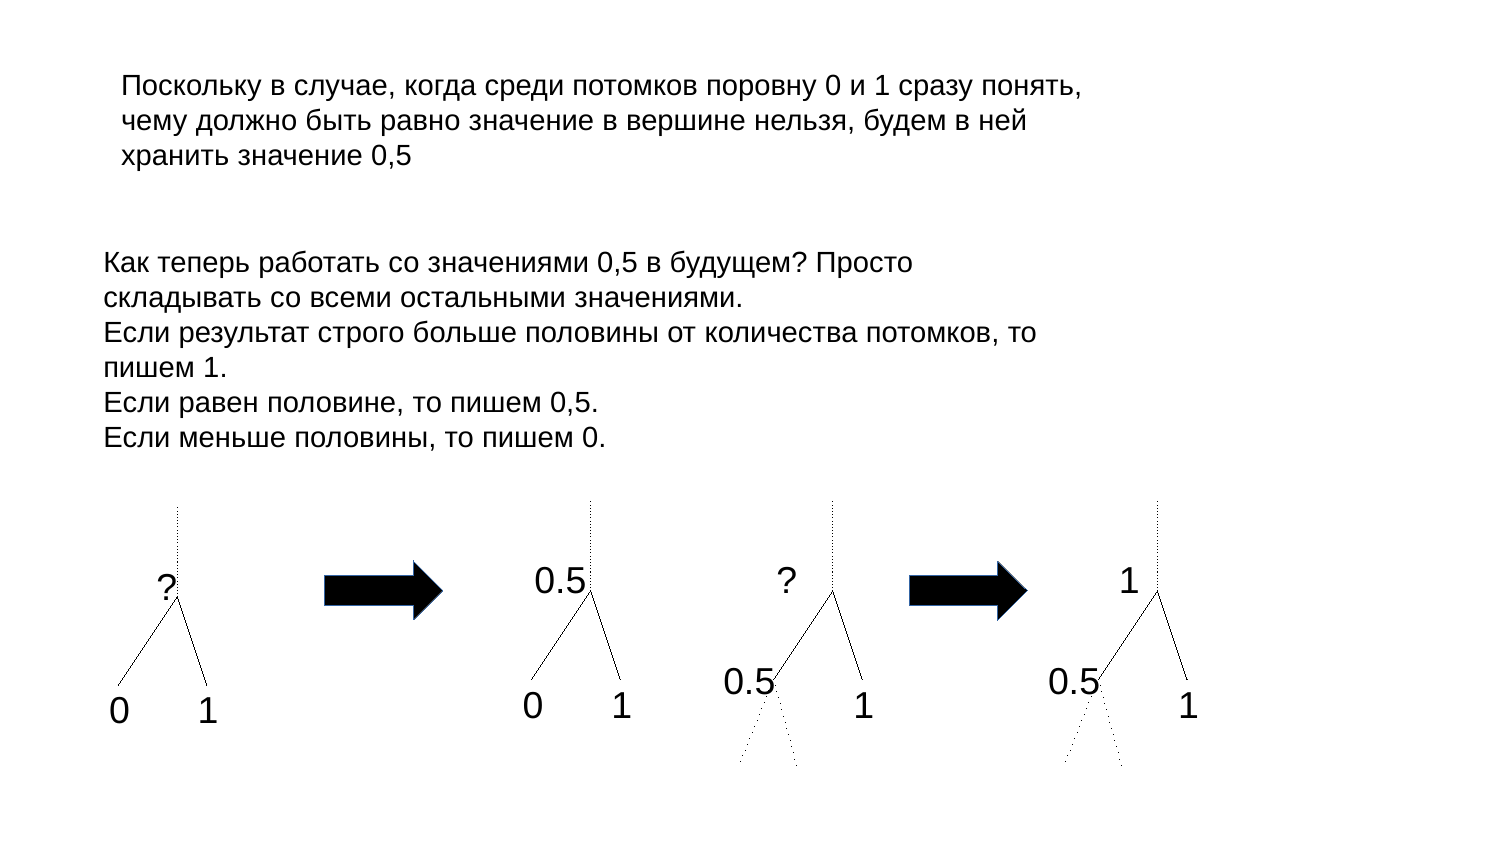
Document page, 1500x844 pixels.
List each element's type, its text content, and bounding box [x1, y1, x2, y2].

text_box ? [141, 555, 195, 612]
text_box ? [761, 549, 868, 606]
text_box Поскольку в случае, когда среди потомков поровну 0 и 1 сразу понять, чему должно быть равно значение в вершине нельзя, будем в ней хранить значение 0,5 [106, 58, 1140, 173]
text_box 1 [596, 673, 656, 730]
text_box 0 [507, 673, 567, 730]
text_box 1 [1104, 549, 1211, 606]
text_box [324, 560, 443, 620]
text_box 1 [838, 673, 898, 730]
text_box 1 [183, 679, 243, 736]
text_box 0.5 [1033, 649, 1140, 707]
text_box [909, 561, 1028, 621]
text_box 0.5 [708, 649, 815, 707]
text_box 1 [1163, 673, 1223, 730]
text_box 0.5 [519, 549, 626, 606]
text_box Как теперь работать со значениями 0,5 в будущем? Просто складывать со всеми остальными значениями. Если результат строго больше половины от количества потомков, то пишем 1. Если равен половине, то пишем 0,5. Если меньше половины, то пишем 0. [88, 236, 1063, 448]
text_box 0 [94, 679, 154, 736]
